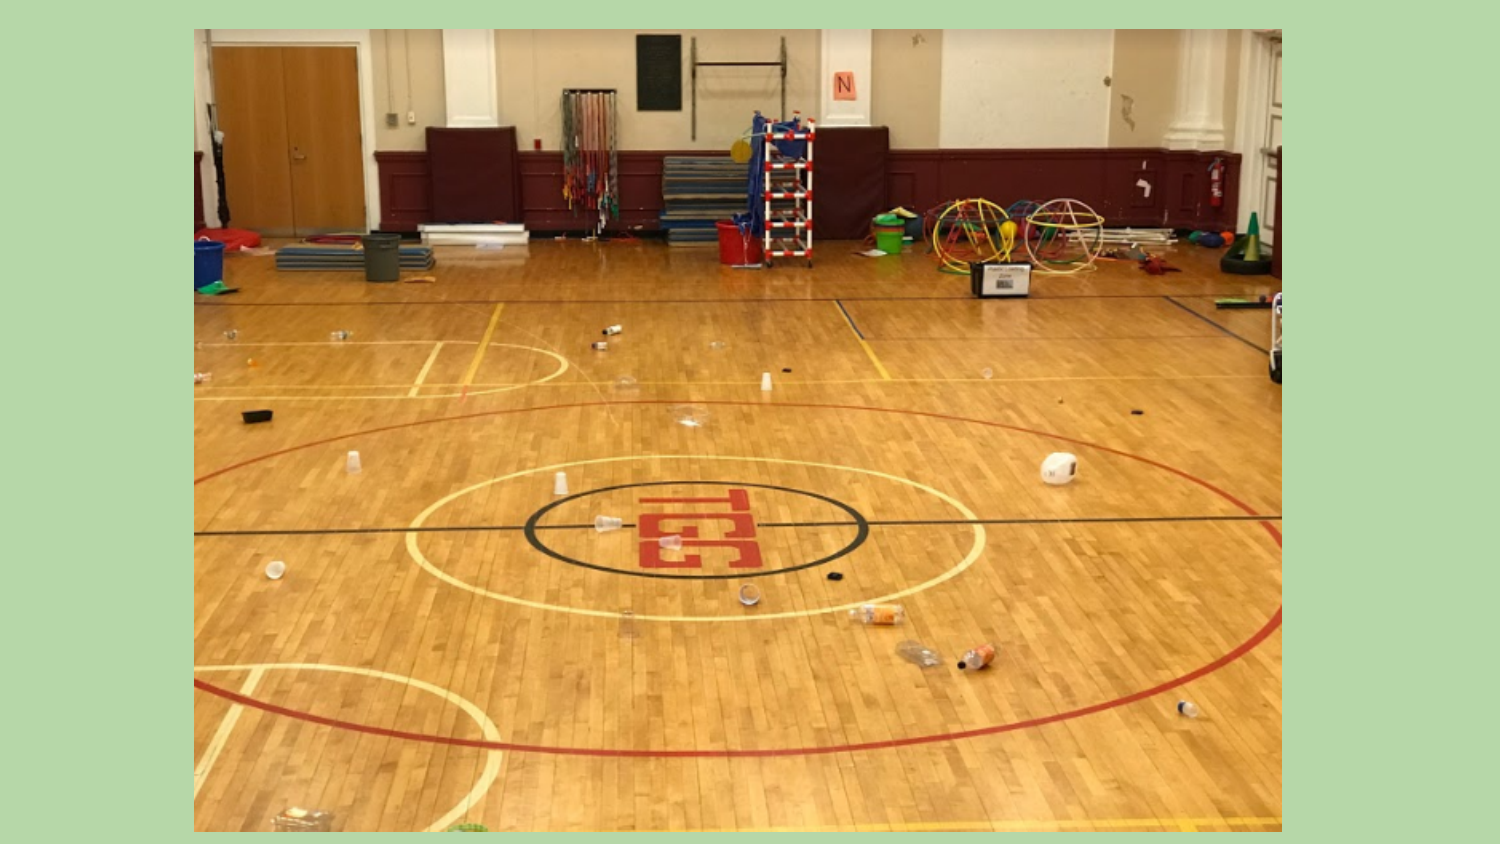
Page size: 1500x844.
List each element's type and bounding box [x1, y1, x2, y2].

picture [193, 29, 1283, 832]
